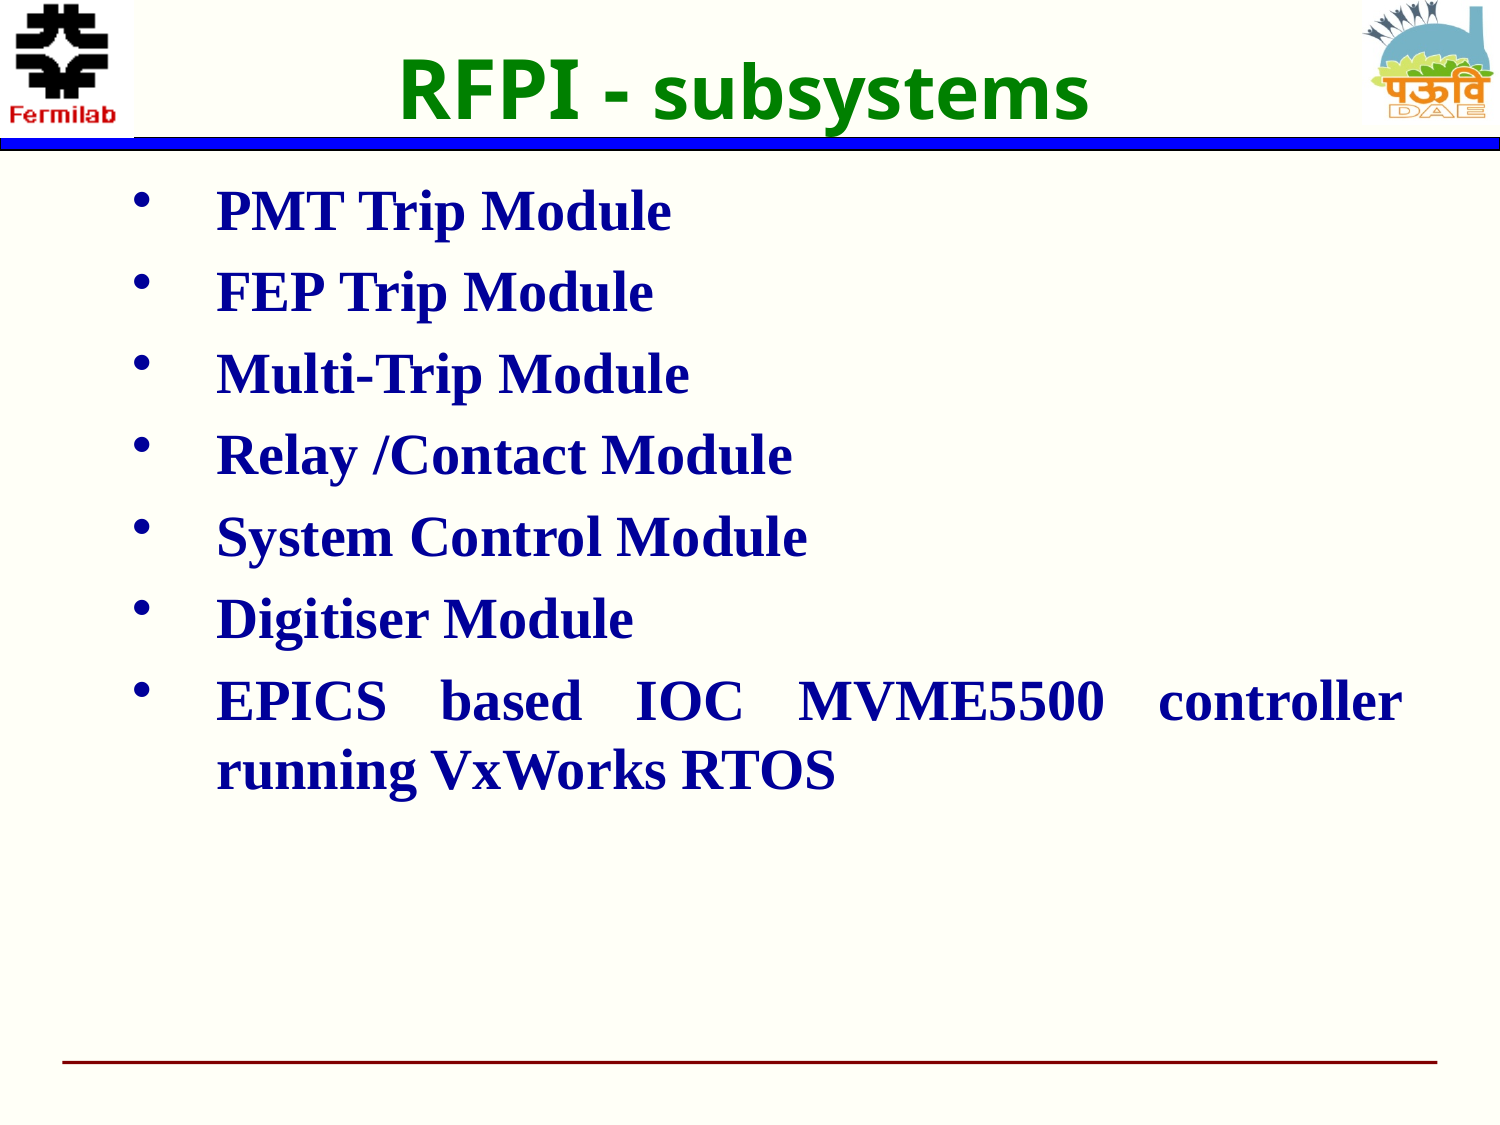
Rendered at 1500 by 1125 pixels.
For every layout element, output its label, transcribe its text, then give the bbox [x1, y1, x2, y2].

subtitle PMT Trip Module FEP Trip Module Multi-Trip Module Relay /Contact Module System Control Module Digitiser Module EPICS based IOC MVME5500 controller running VxWorks RTOS [116, 162, 1419, 1016]
title RFPI - subsystems [149, 23, 1338, 149]
picture [1362, 0, 1500, 125]
picture [0, 0, 134, 138]
